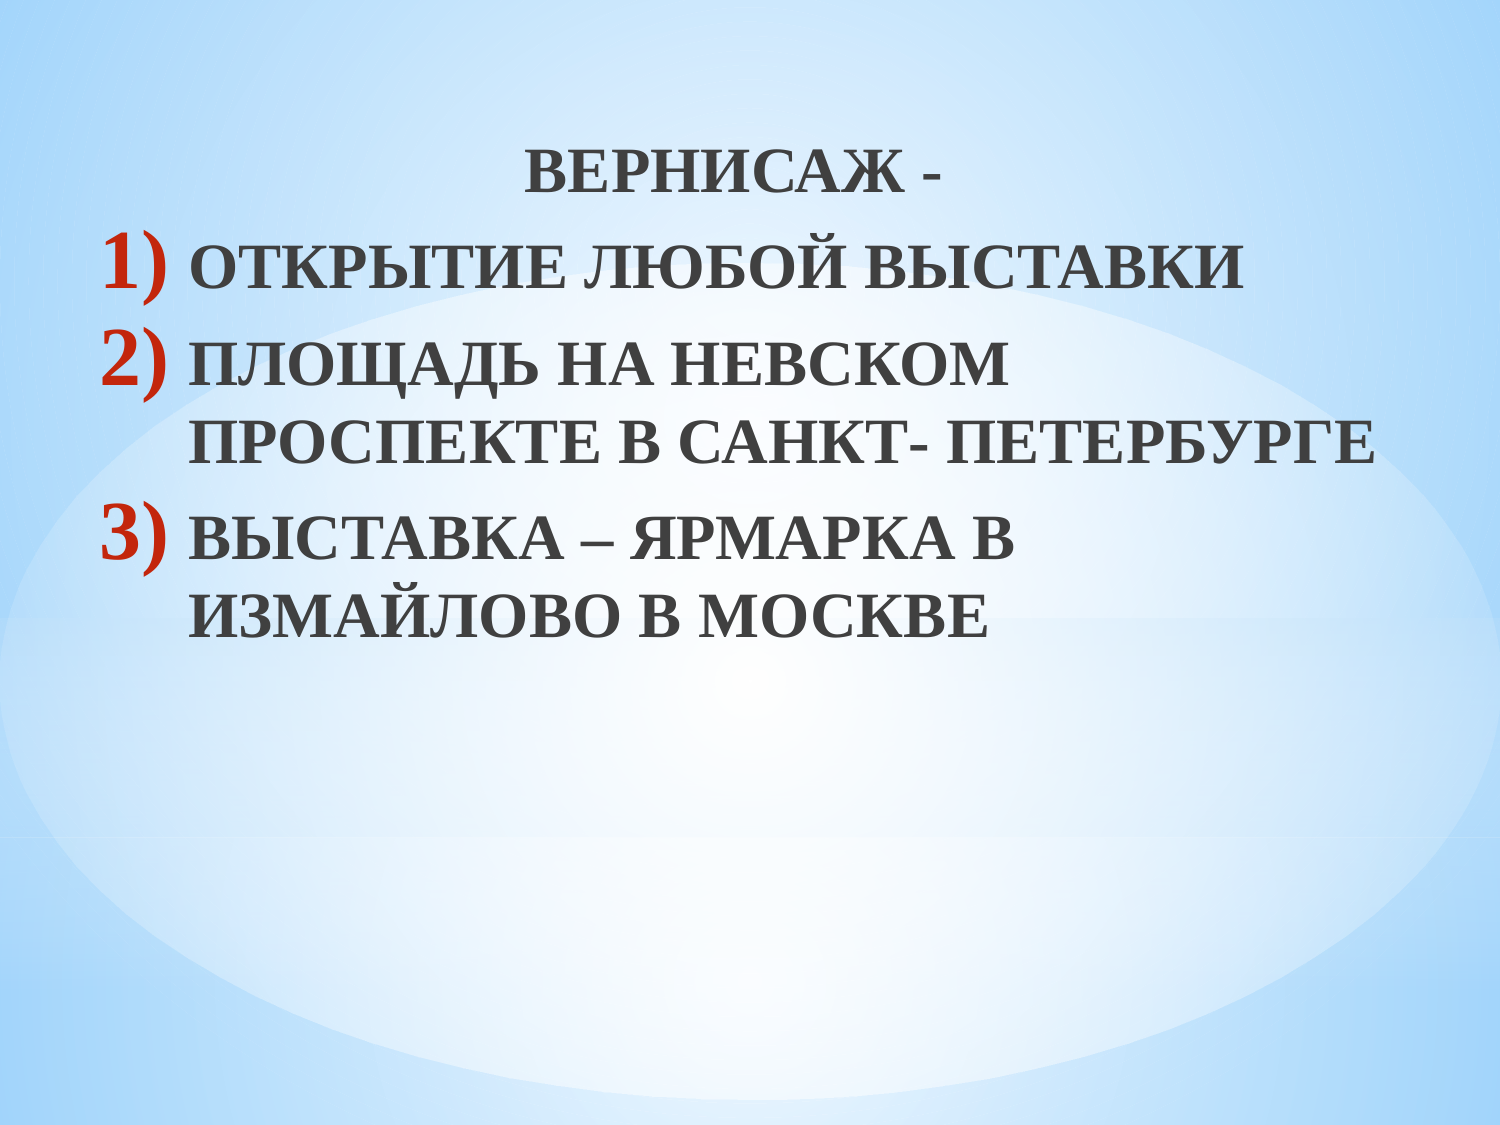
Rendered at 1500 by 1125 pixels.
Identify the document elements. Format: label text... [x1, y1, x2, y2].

list ВЕРНИСАЖ - ОТКРЫТИЕ ЛЮБОЙ ВЫСТАВКИ ПЛОЩАДЬ НА НЕВСКОМ ПРОСПЕКТЕ В САНКТ- ПЕТЕРБУРГЕ ВЫСТАВКА – ЯРМАРКА В ИЗМАЙЛОВО В МОСКВЕ [76, 120, 1400, 690]
